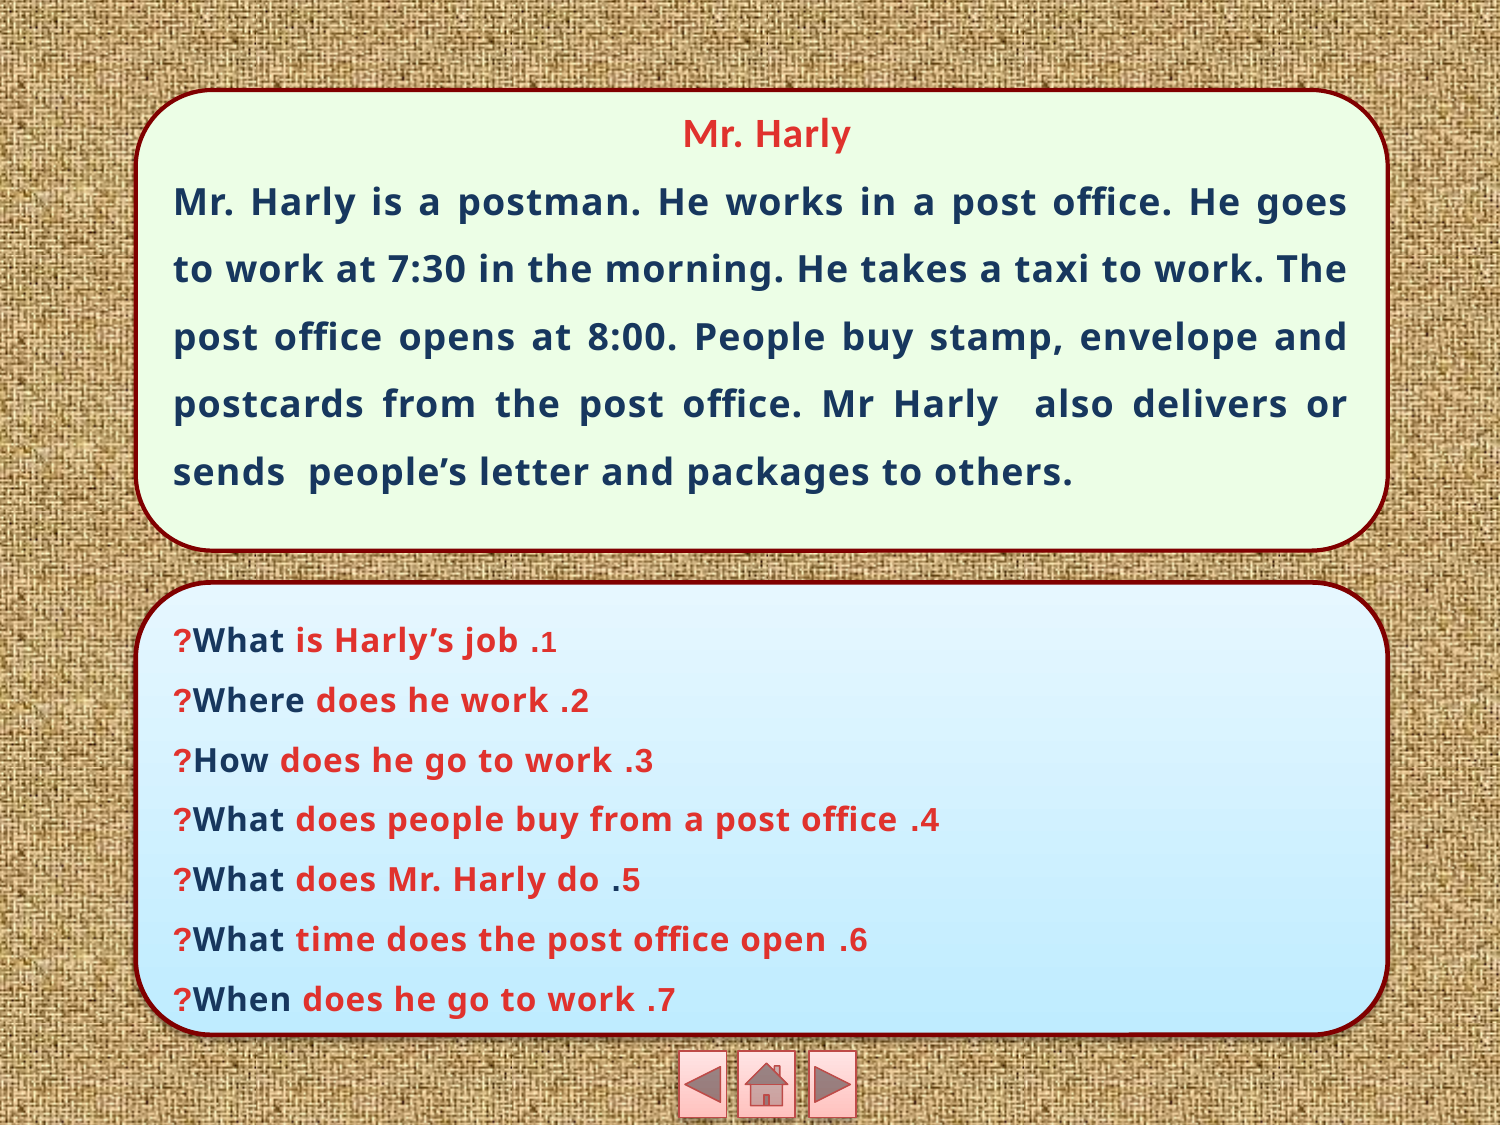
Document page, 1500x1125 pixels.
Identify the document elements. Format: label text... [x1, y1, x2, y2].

text_box 1. What is Harly’s job? 2. Where does he work? 3. How does he go to work? 4. What does people buy from a post office? 5. What does Mr. Harly do? 6. What time does the post office open? 7. When does he go to work? [134, 581, 1389, 1036]
text_box [737, 1050, 796, 1118]
text_box [808, 1050, 857, 1118]
picture [0, 0, 1500, 1125]
text_box Mr. Harly Mr. Harly is a postman. He works in a post office. He goes to work at 7:30 in the morning. He takes a taxi to work. The post office opens at 8:00. People buy stamp, envelope and postcards from the post office. Mr Harly also delivers or sends people’s letter and packages to others. [133, 87, 1390, 553]
text_box [678, 1050, 727, 1118]
